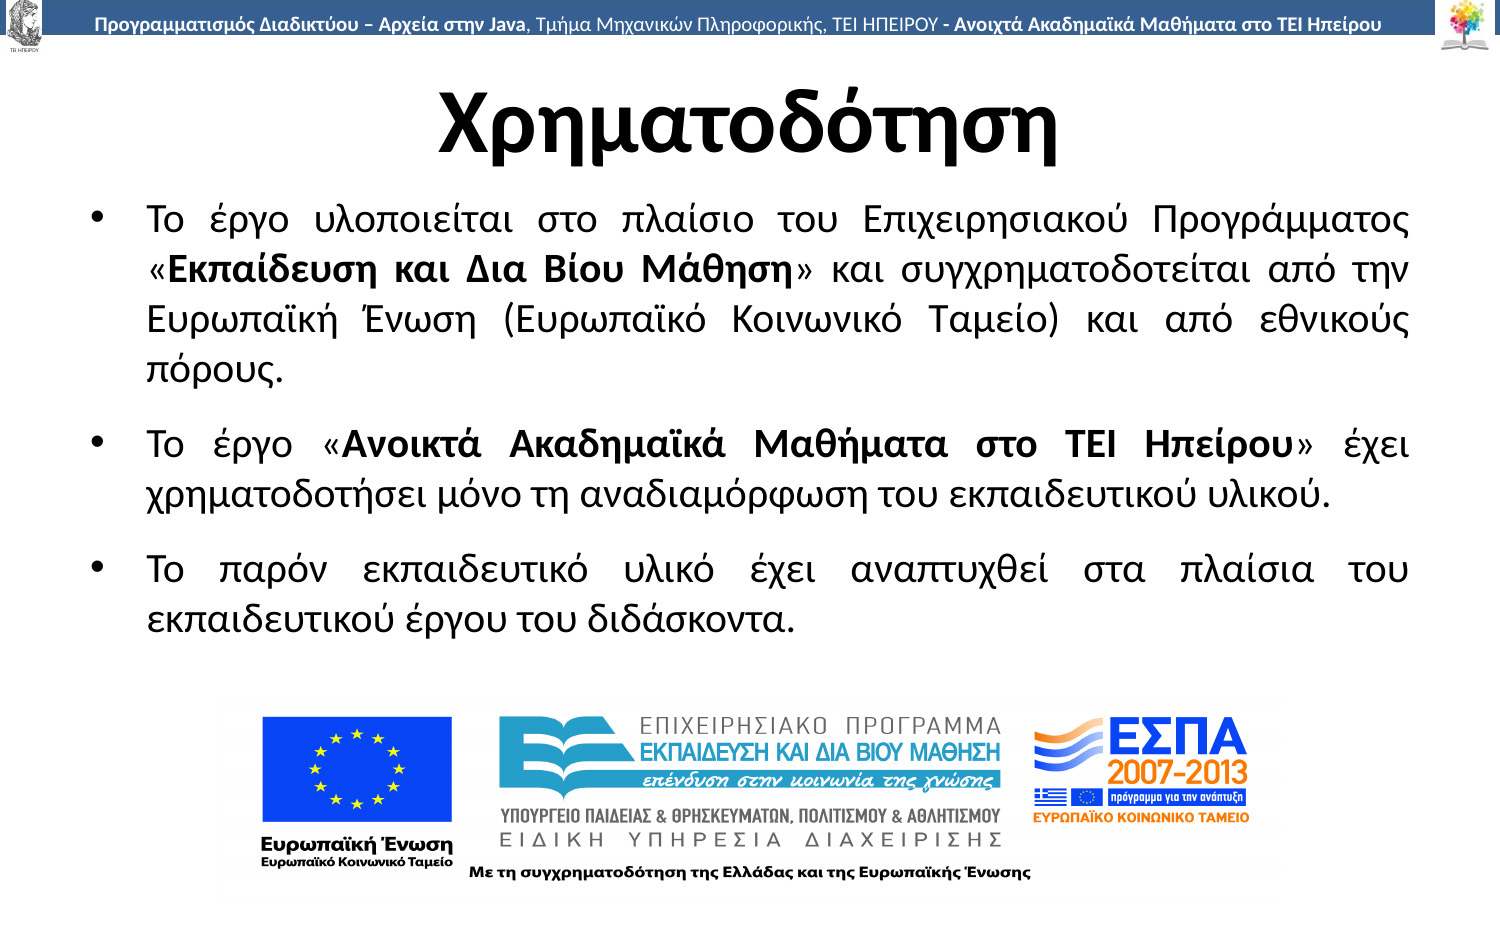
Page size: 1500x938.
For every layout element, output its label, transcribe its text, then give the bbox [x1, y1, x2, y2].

picture [6, 0, 42, 54]
picture [1435, 0, 1495, 52]
list Το έργο υλοποιείται στο πλαίσιο του Επιχειρησιακού Προγράμματος «Εκπαίδευση και Δια Βίου Μάθηση» και συγχρηματοδοτείται από την Ευρωπαϊκή Ένωση (Ευρωπαϊκό Κοινωνικό Ταμείο) και από εθνικούς πόρους. Το έργο «Ανοικτά Ακαδημαϊκά Μαθήματα στο TEI Ηπείρου» έχει χρηματοδοτήσει μόνο τη αναδιαμόρφωση του εκπαιδευτικού υλικού. Το παρόν εκπαιδευτικό υλικό έχει αναπτυχθεί στα πλαίσια του εκπαιδευτικού έργου του διδάσκοντα. [75, 183, 1425, 802]
picture [218, 690, 1282, 903]
title Χρηματοδότηση [75, 37, 1425, 183]
